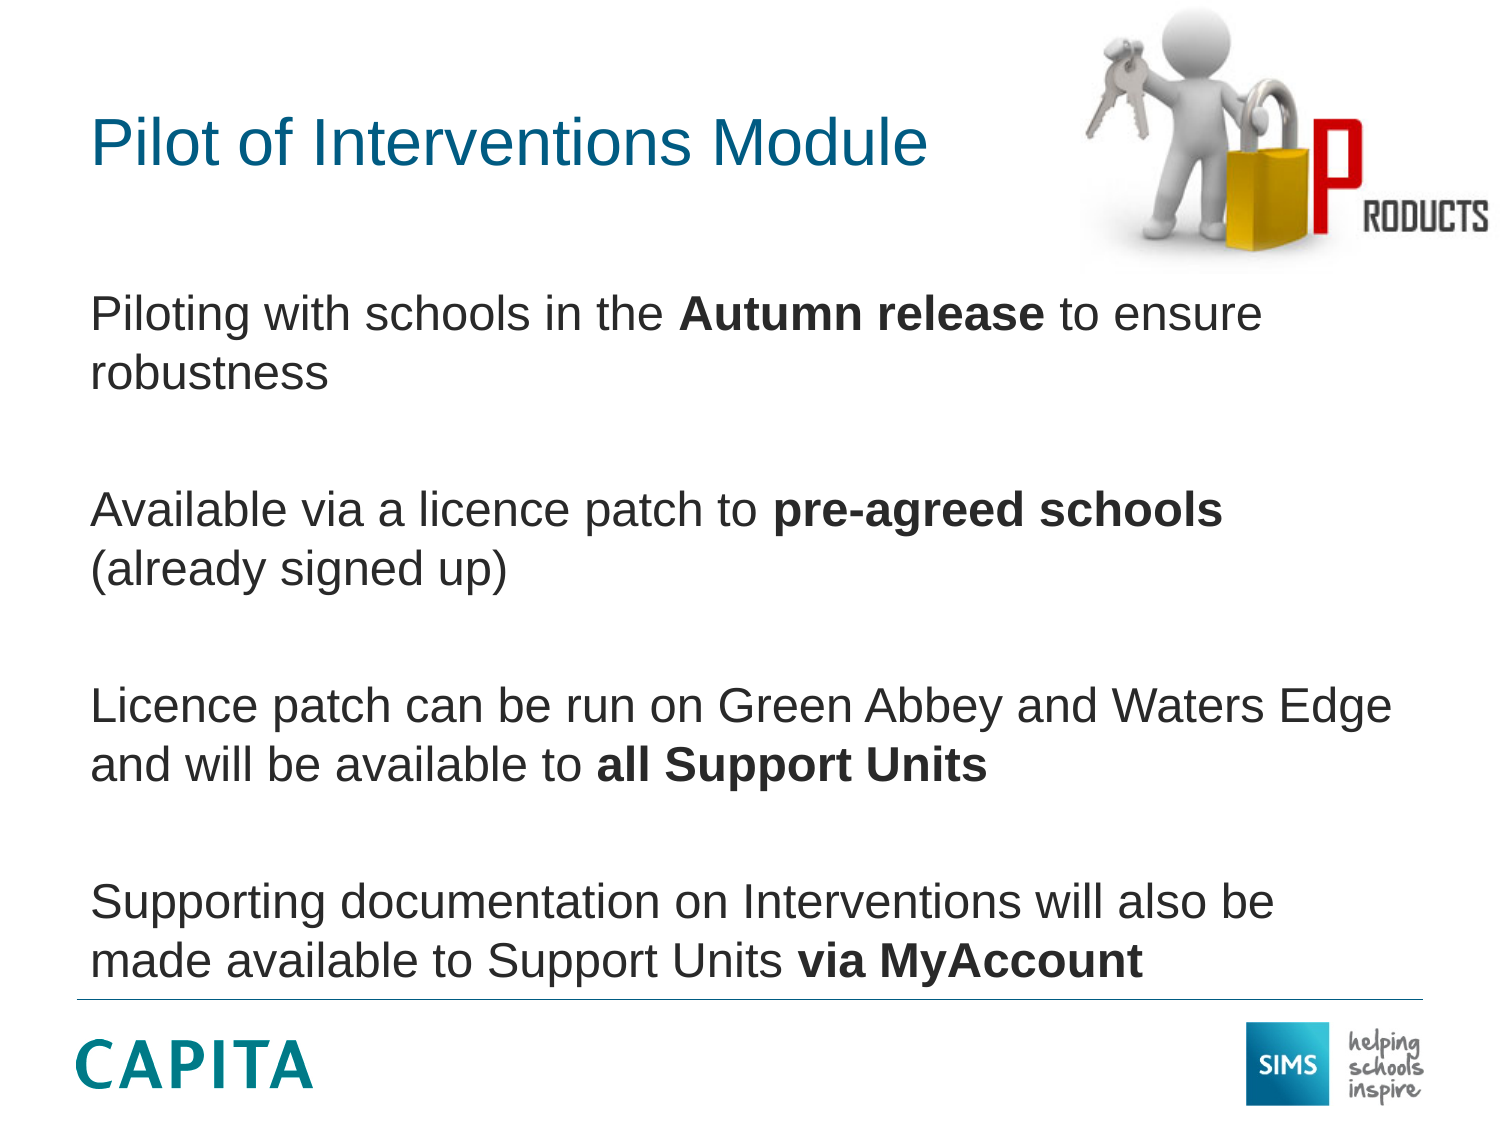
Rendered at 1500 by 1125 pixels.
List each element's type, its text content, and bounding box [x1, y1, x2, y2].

picture [1246, 1022, 1424, 1106]
title Pilot of Interventions Module [75, 45, 1075, 233]
picture [76, 1039, 313, 1089]
list Piloting with schools in the Autumn release to ensure robustness Available via a licence patch to pre-agreed schools (already signed up) Licence patch can be run on Green Abbey and Waters Edge and will be available to all Support Units Supporting documentation on Interventions will also be made available to Support Units via MyAccount [75, 274, 1425, 1000]
picture [1080, 0, 1500, 275]
